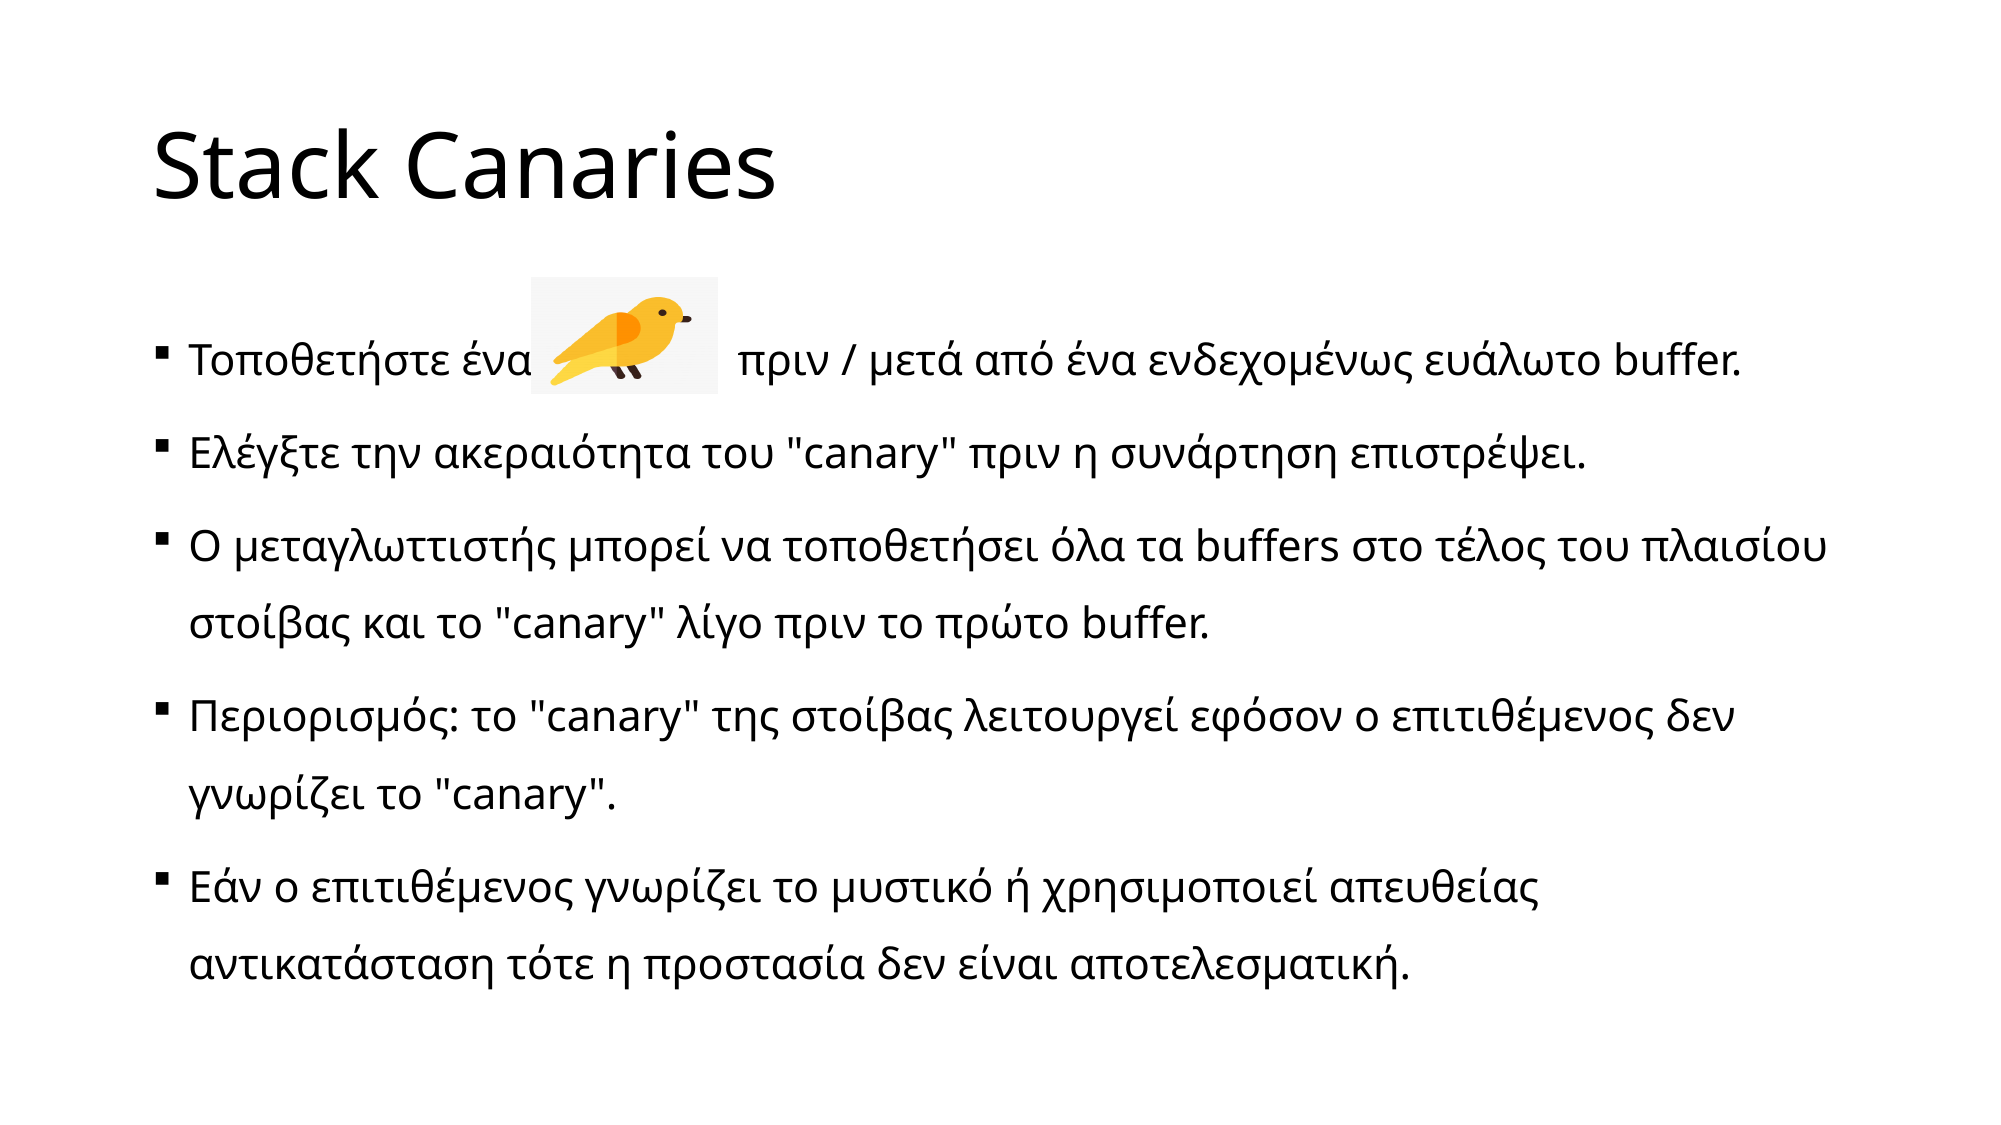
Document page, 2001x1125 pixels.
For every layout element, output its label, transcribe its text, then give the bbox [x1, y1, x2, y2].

picture [530, 276, 719, 395]
title Stack Canaries [137, 59, 1863, 278]
list Τοποθετήστε ένα "canary" πριν / μετά από ένα ενδεχομένως ευάλωτο buffer. Ελέγξτε την ακεραιότητα του "canary" πριν η συνάρτηση επιστρέψει. Ο μεταγλωττιστής μπορεί να τοποθετήσει όλα τα buffers στο τέλος του πλαισίου στοίβας και το "canary" λίγο πριν το πρώτο buffer. Περιορισμός: το "canary" της στοίβας λειτουργεί εφόσον ο επιτιθέμενος δεν γνωρίζει το "canary". Εάν ο επιτιθέμενος γνωρίζει το μυστικό ή χρησιμοποιεί απευθείας αντικατάσταση τότε η προστασία δεν είναι αποτελεσματική. [137, 299, 1863, 1014]
